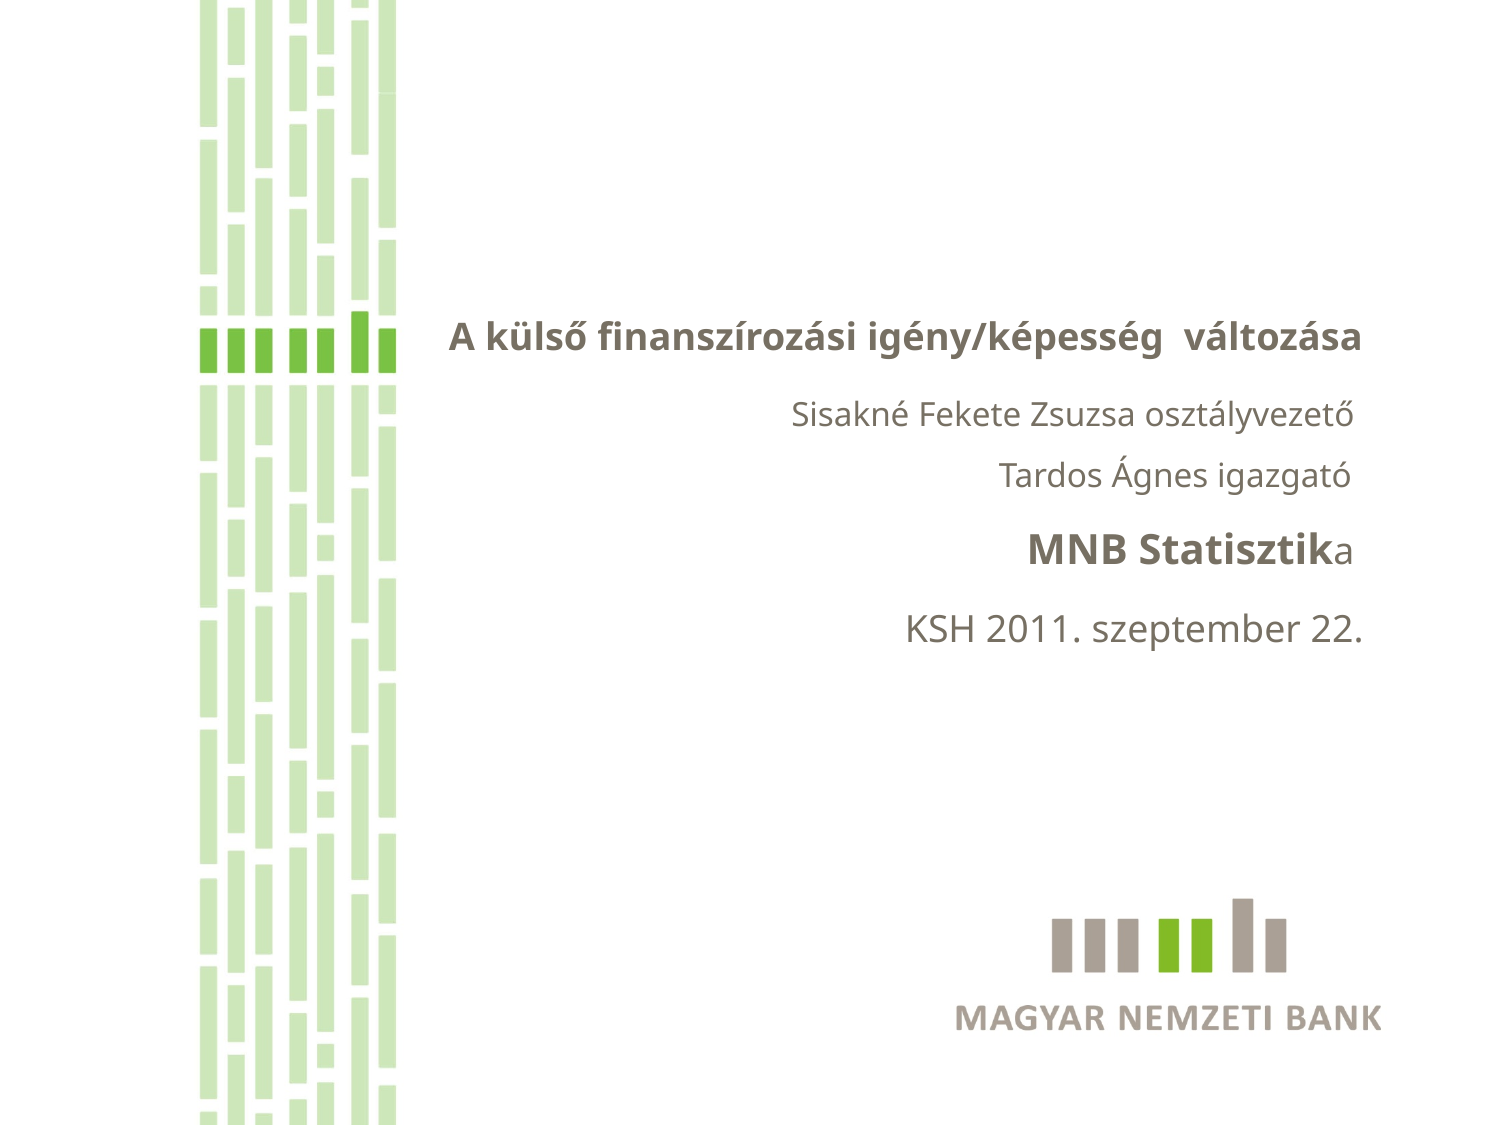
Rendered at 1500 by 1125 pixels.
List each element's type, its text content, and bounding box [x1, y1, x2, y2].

list KSH 2011. szeptember 22. [431, 597, 1380, 680]
list A külső finanszírozási igény/képesség változása [431, 304, 1380, 385]
list MNB Statisztika [431, 515, 1380, 597]
picture [0, 0, 1500, 1125]
list Sisakné Fekete Zsuzsa osztályvezető Tardos Ágnes igazgató [419, 385, 1380, 516]
